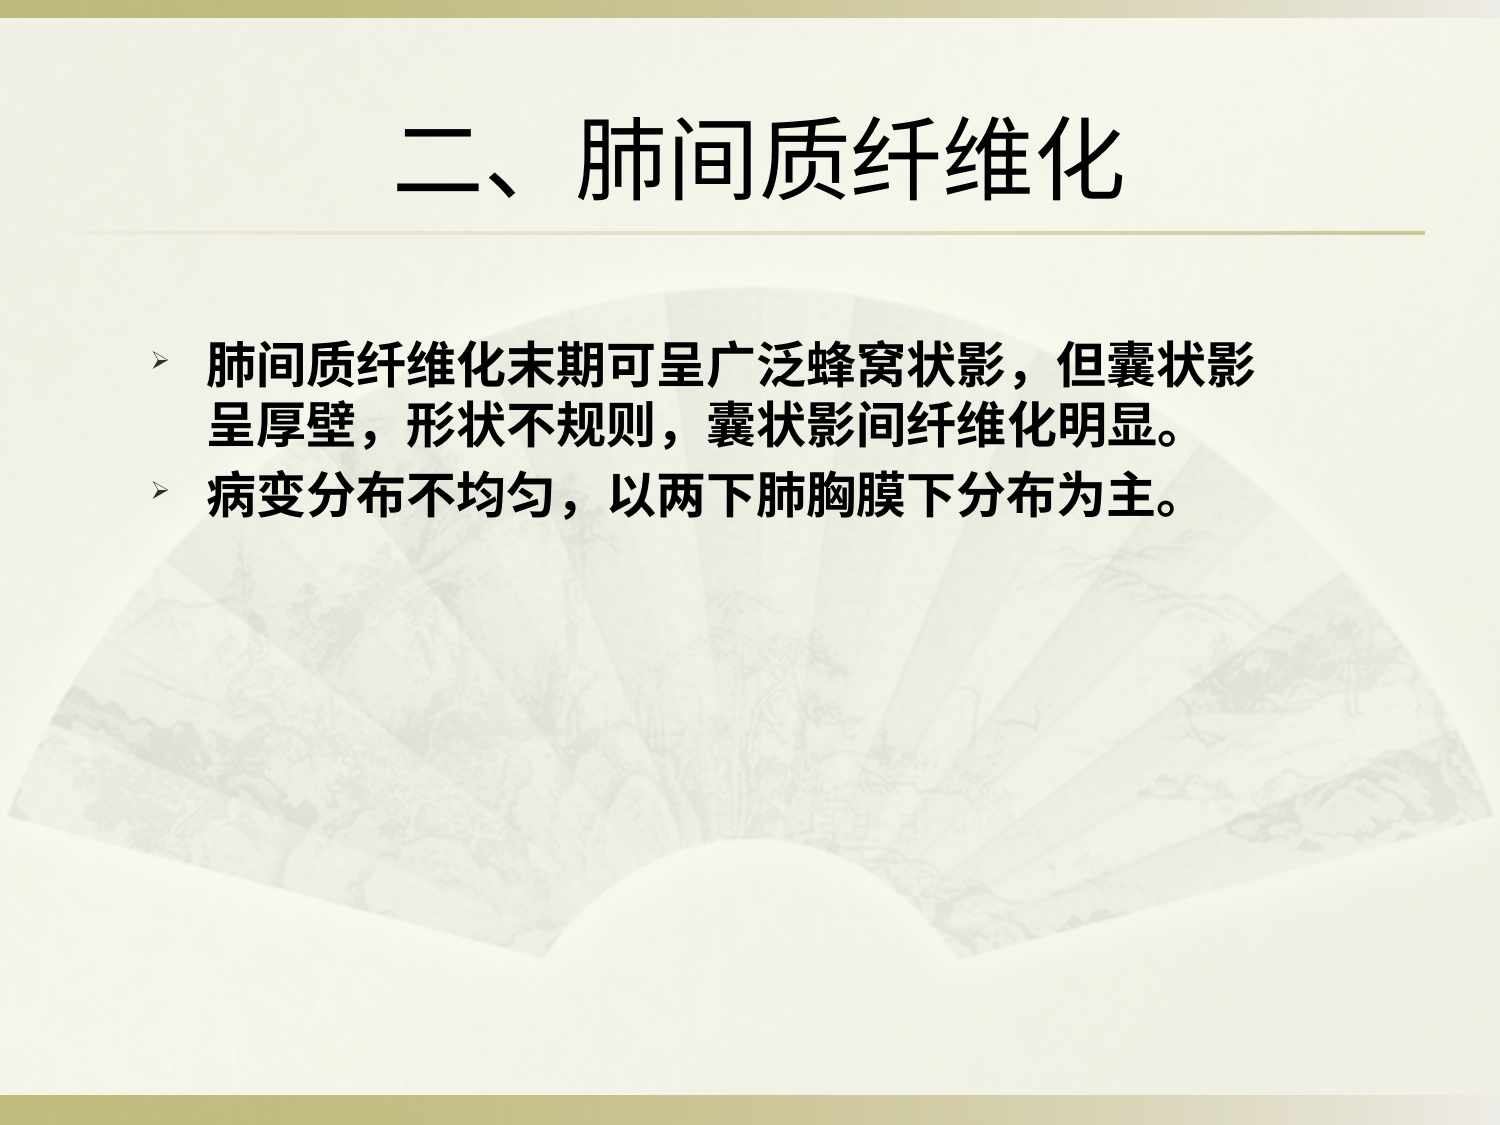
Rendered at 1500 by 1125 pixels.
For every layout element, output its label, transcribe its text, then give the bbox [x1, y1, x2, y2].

text_box 二、肺间质纤维化 [171, 94, 1397, 219]
list 肺间质纤维化末期可呈广泛蜂窝状影，但囊状影呈厚壁，形状不规则，囊状影间纤维化明显。 病变分布不均匀，以两下肺胸膜下分布为主。 [135, 326, 1299, 827]
